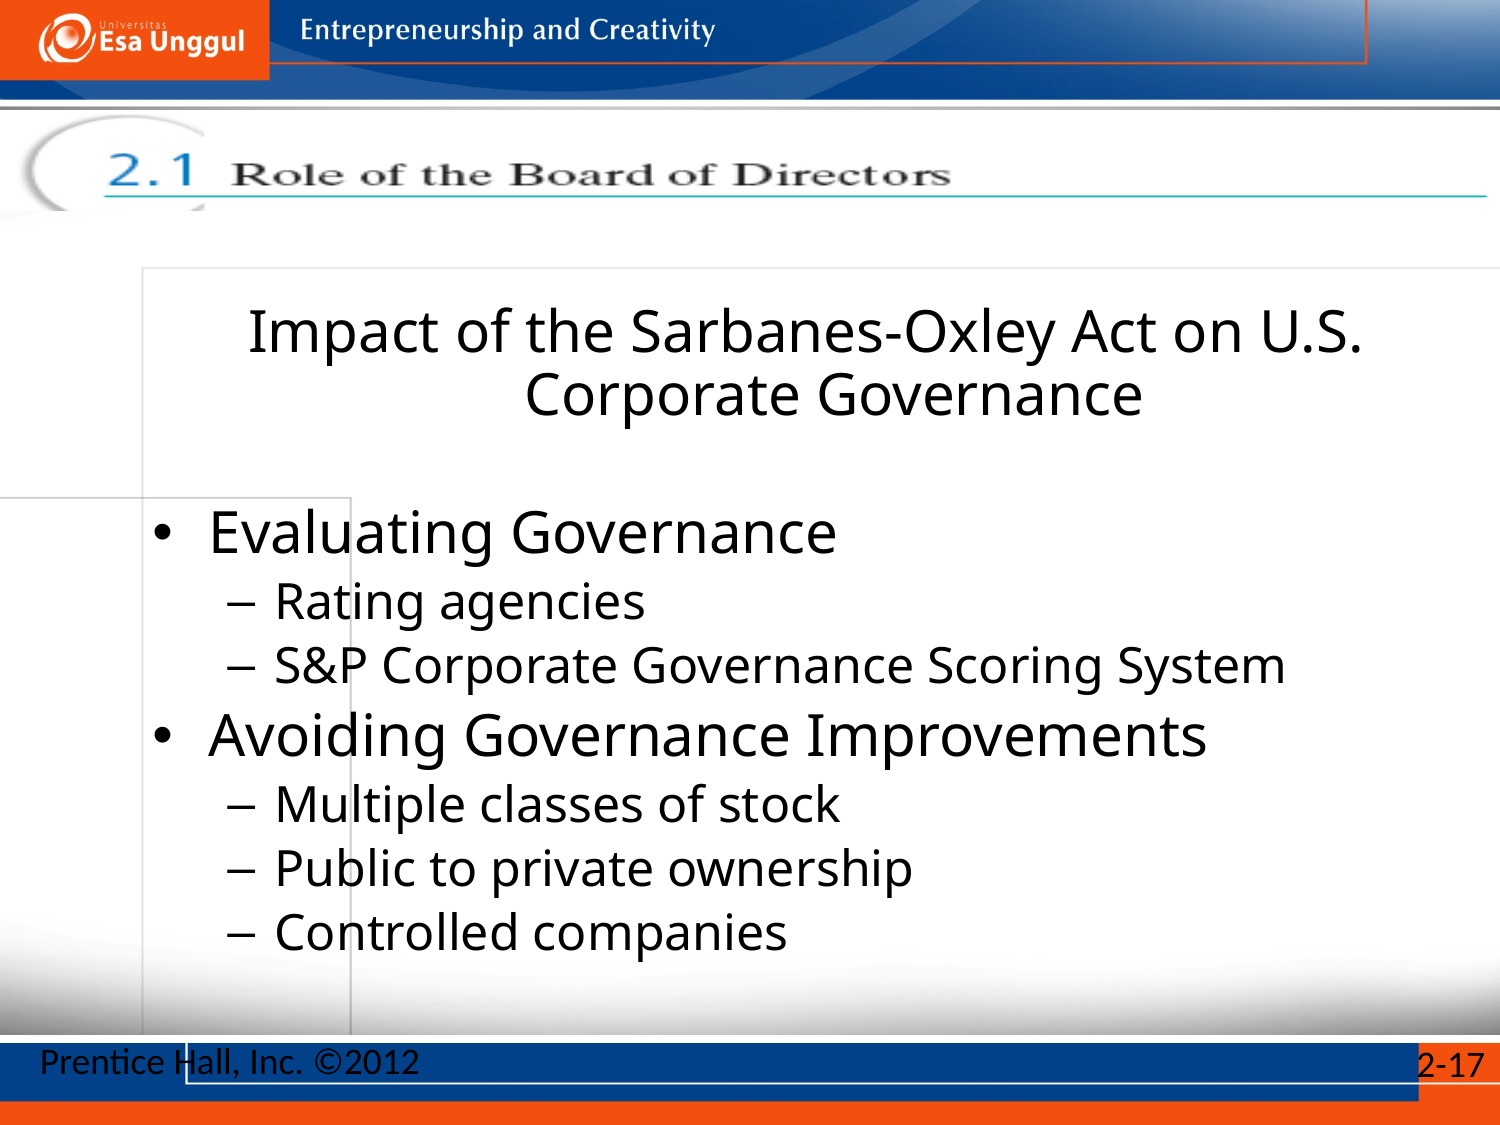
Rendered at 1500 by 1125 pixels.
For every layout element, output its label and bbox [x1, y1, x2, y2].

picture [0, 212, 1500, 1125]
list [0, 110, 1500, 212]
picture [0, 0, 1500, 110]
